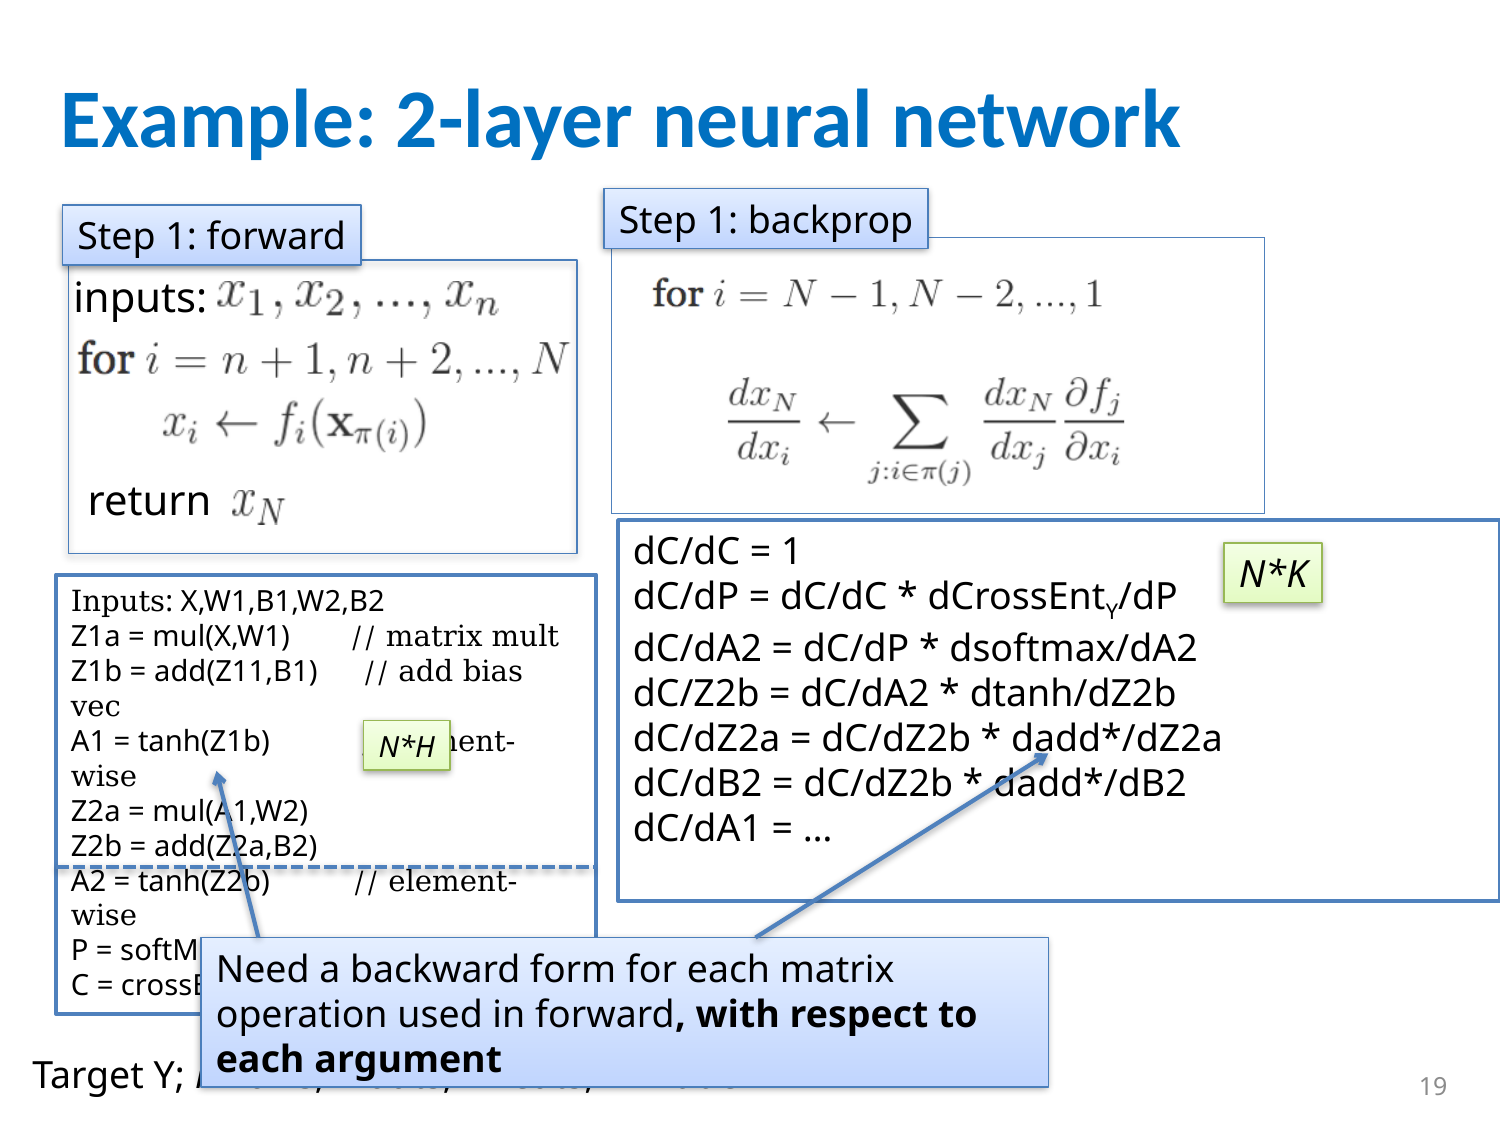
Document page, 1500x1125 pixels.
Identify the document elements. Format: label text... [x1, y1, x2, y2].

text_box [755, 753, 1049, 938]
text_box Inputs: X,W1,B1,W2,B2 Z1a = mul(X,W1) // matrix mult Z1b = add(Z11,B1) // add bias vec A1 = tanh(Z1b) //element-wise Z2a = mul(A1,W2) Z2b = add(Z2a,B2) A2 = tanh(Z2b) // element-wise P = softMax(A2) // vec to vec C = crossEntY(P) // cost function [54, 573, 598, 866]
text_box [37, 204, 651, 554]
text_box Target Y; N rows; K outs; D feats, H hidden [17, 1043, 788, 1104]
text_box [216, 770, 259, 938]
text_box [611, 188, 1265, 514]
text_box N*H [363, 720, 451, 771]
title Example: 2-layer neural network [45, 47, 1465, 180]
text_box Inputs: X,W1,B1,W2,B2 Z1a = mul(X,W1) // matrix mult Z1b = add(Z11,B1) // add bias vec A1 = tanh(Z1b) //element-wise Z2a = mul(A1,W2) Z2b = add(Z2a,B2) A2 = tanh(Z2b) // element-wise P = softMax(A2) // vec to vec C = crossEntY(P) // cost function [263, 875, 598, 935]
text_box N*K [1223, 542, 1323, 603]
text_box Need a backward form for each matrix operation used in forward, with respect to each argument [200, 937, 1049, 1088]
text_box dC/dC = 1 dC/dP = dC/dC * dCrossEntY/dP dC/dA2 = dC/dP * dsoftmax/dA2 dC/Z2b = dC/dA2 * dtanh/dZ2b dC/dZ2a = dC/dZ2b * dadd*/dZ2a dC/dB2 = dC/dZ2b * dadd*/dB2 dC/dA1 = … [616, 518, 1500, 903]
slide_number 19 [1112, 1057, 1463, 1118]
text_box Inputs: X,W1,B1,W2,B2 Z1a = mul(X,W1) // matrix mult Z1b = add(Z11,B1) // add bias vec A1 = tanh(Z1b) //element-wise Z2a = mul(A1,W2) Z2b = add(Z2a,B2) A2 = tanh(Z2b) // element-wise P = softMax(A2) // vec to vec C = crossEntY(P) // cost function [54, 876, 211, 1016]
